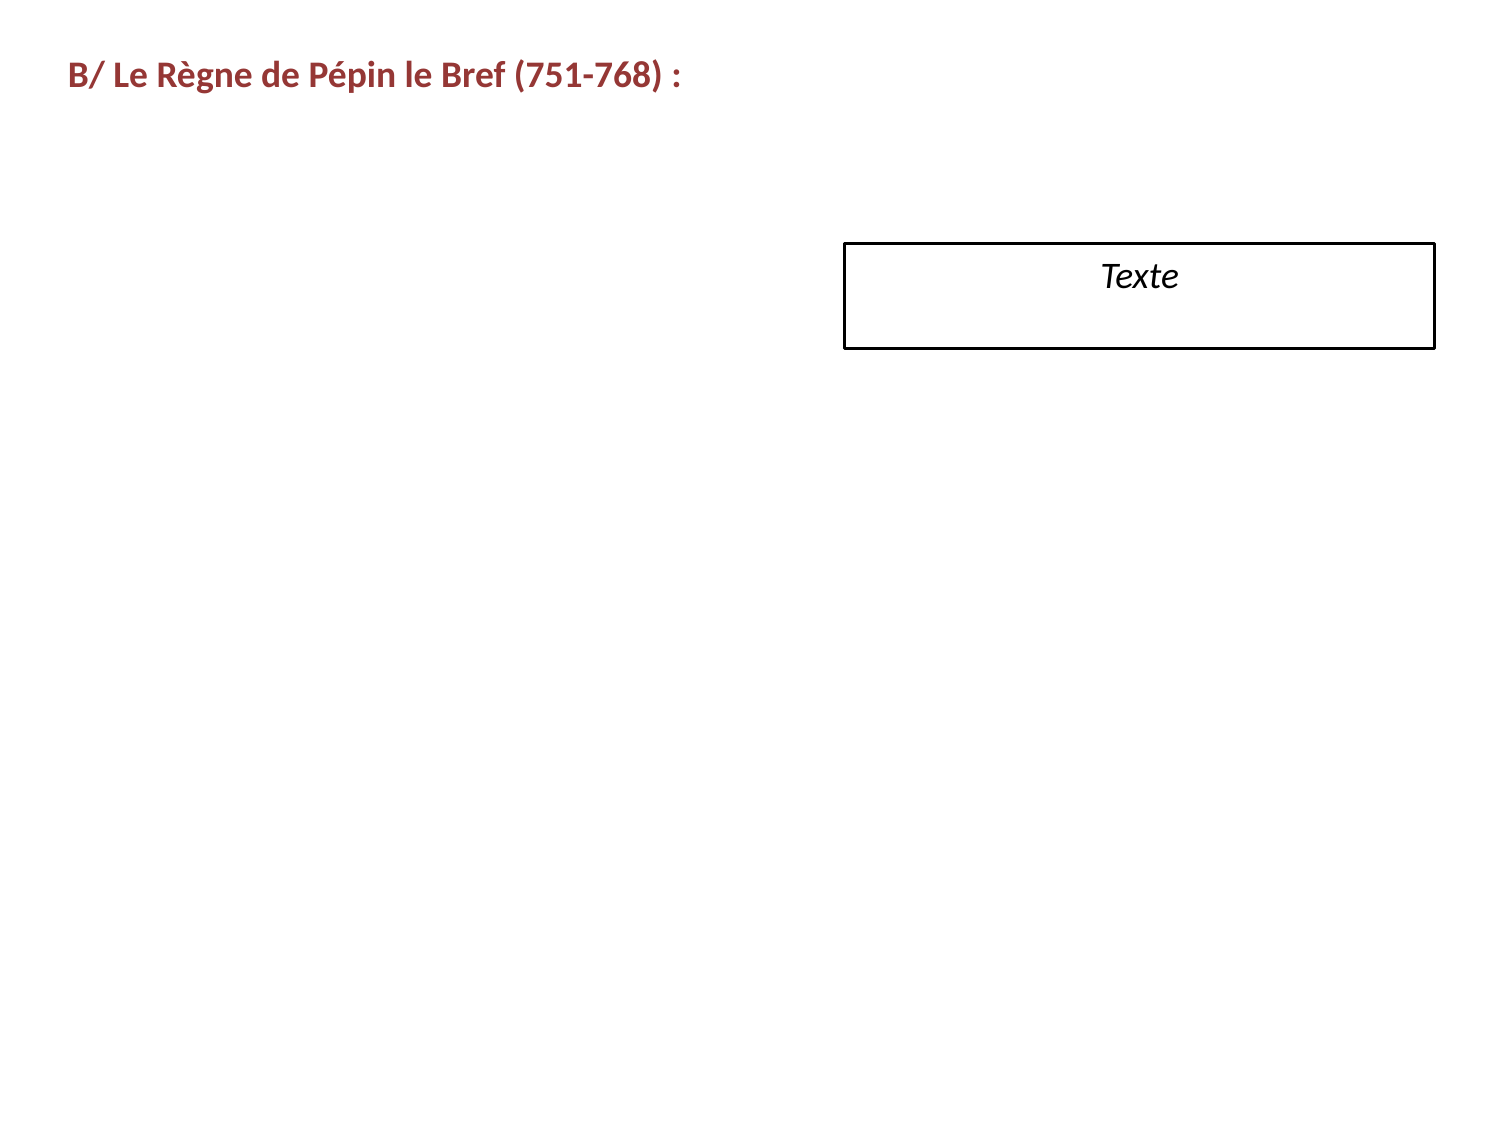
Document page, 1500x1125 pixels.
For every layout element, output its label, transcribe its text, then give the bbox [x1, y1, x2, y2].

text_box Texte [844, 243, 1435, 349]
text_box B/ Le Règne de Pépin le Bref (751-768) : [53, 42, 1388, 103]
